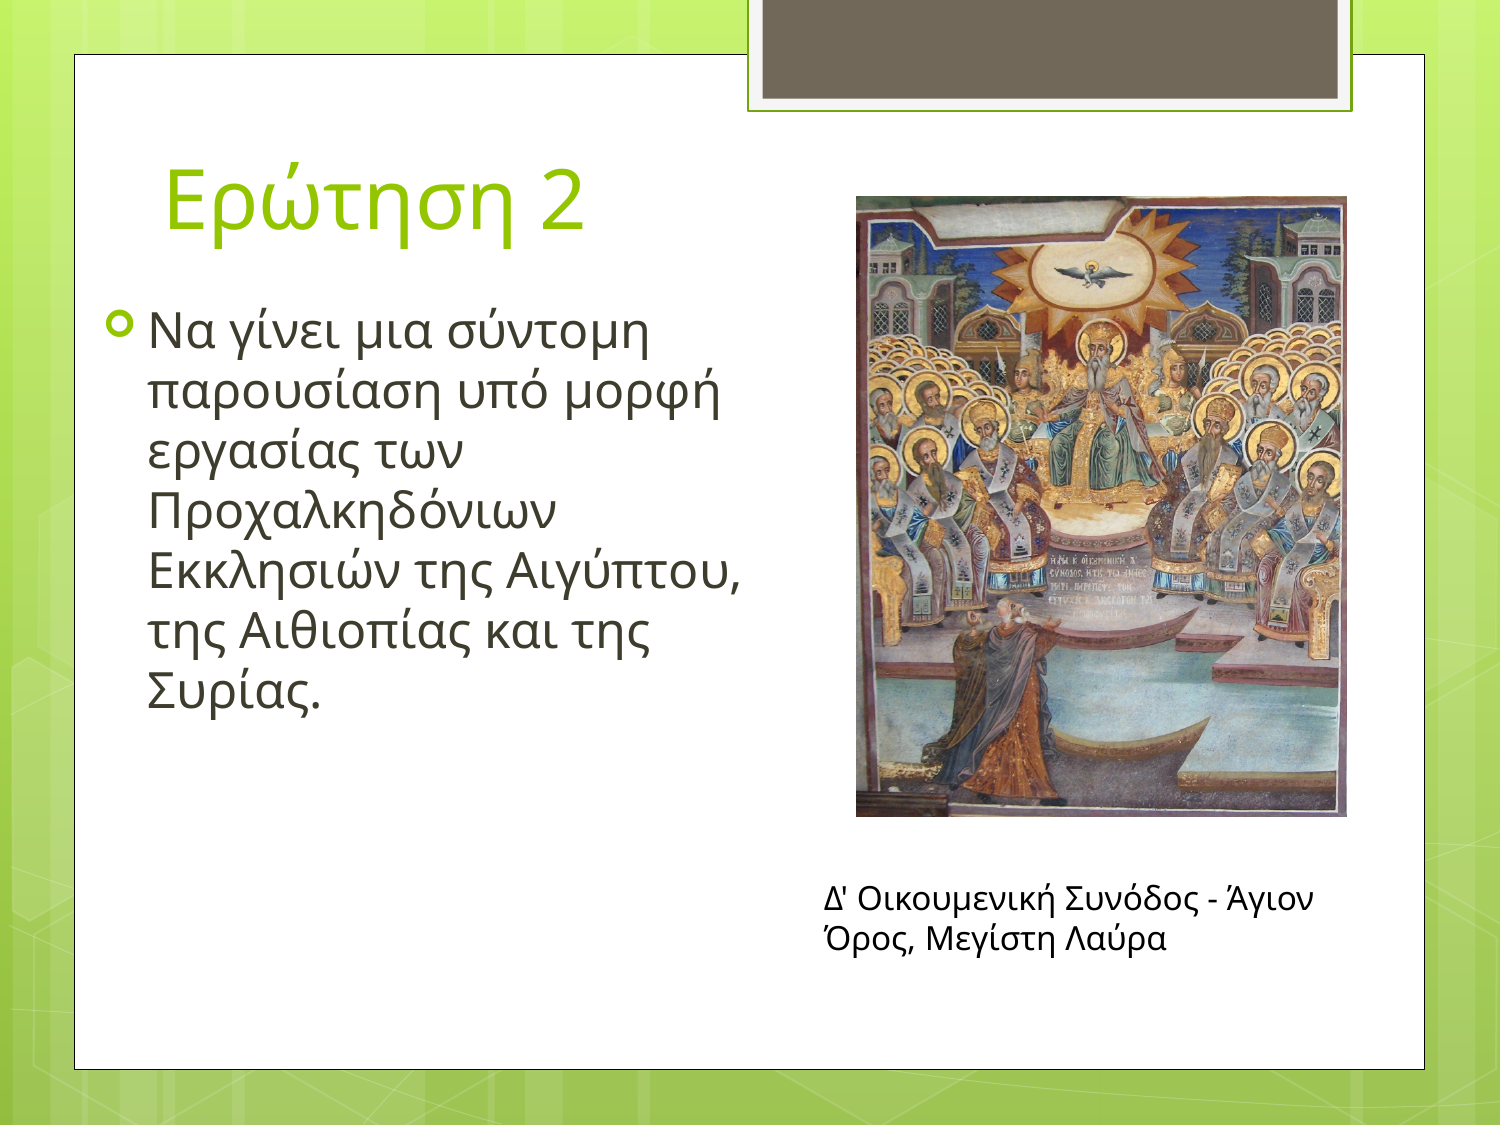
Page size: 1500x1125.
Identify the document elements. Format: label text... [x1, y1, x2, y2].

title Ερώτηση 2 [147, 66, 1300, 254]
picture [855, 196, 1347, 817]
list Να γίνει μια σύντομη παρουσίαση υπό μορφή εργασίας των Προχαλκηδόνιων Εκκλησιών της Αιγύπτου, της Αιθιοπίας και της Συρίας. [76, 290, 774, 1000]
text_box Δ' Οικουμενική Συνόδος - Άγιον Όρος, Μεγίστη Λαύρα [808, 869, 1394, 965]
